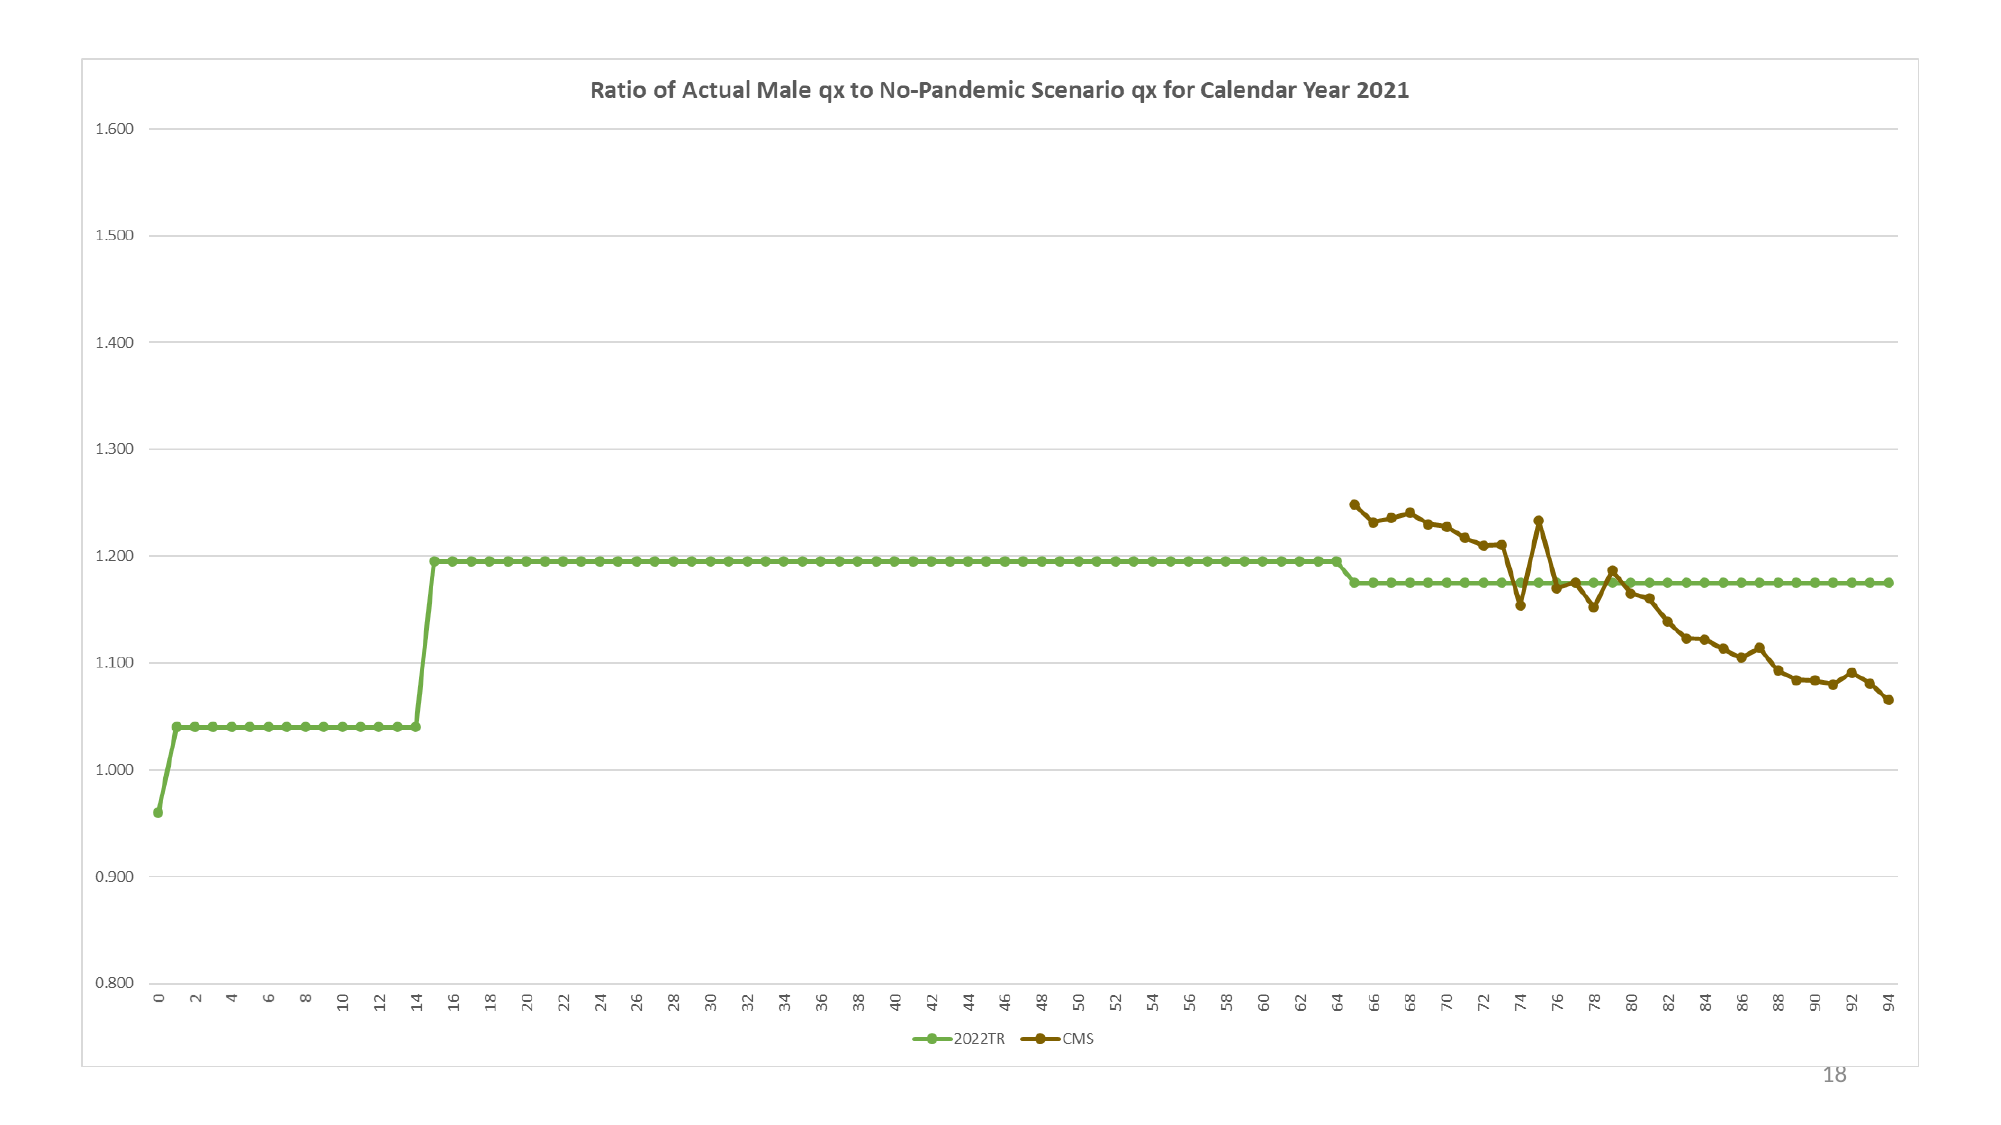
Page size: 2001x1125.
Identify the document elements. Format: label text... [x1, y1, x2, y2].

picture [80, 58, 1919, 1067]
slide_number 18 [1412, 1067, 1863, 1103]
